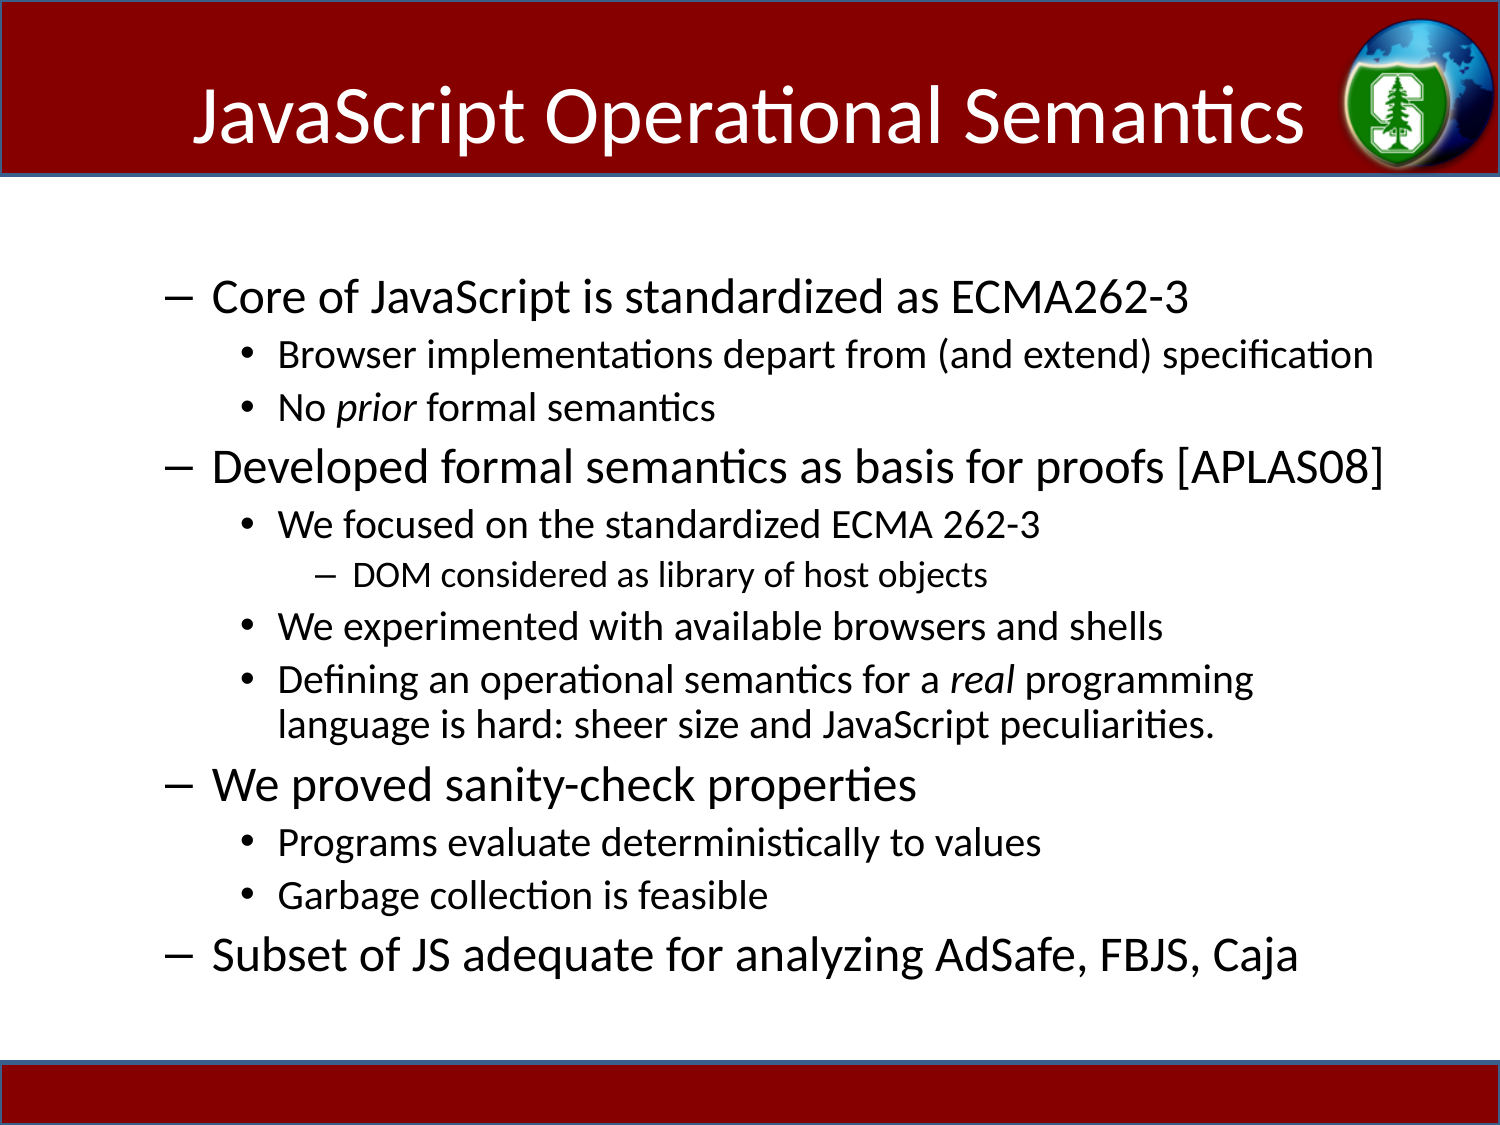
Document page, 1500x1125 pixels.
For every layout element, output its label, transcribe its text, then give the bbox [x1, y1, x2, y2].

picture [1337, 12, 1500, 175]
title JavaScript Operational Semantics [75, 32, 1425, 188]
list Core of JavaScript is standardized as ECMA262-3 Browser implementations depart from (and extend) specification No prior formal semantics Developed formal semantics as basis for proofs [APLAS08] We focused on the standardized ECMA 262-3 DOM considered as library of host objects We experimented with available browsers and shells Defining an operational semantics for a real programming language is hard: sheer size and JavaScript peculiarities. We proved sanity-check properties Programs evaluate deterministically to values Garbage collection is feasible Subset of JS adequate for analyzing AdSafe, FBJS, Caja [75, 262, 1425, 1005]
